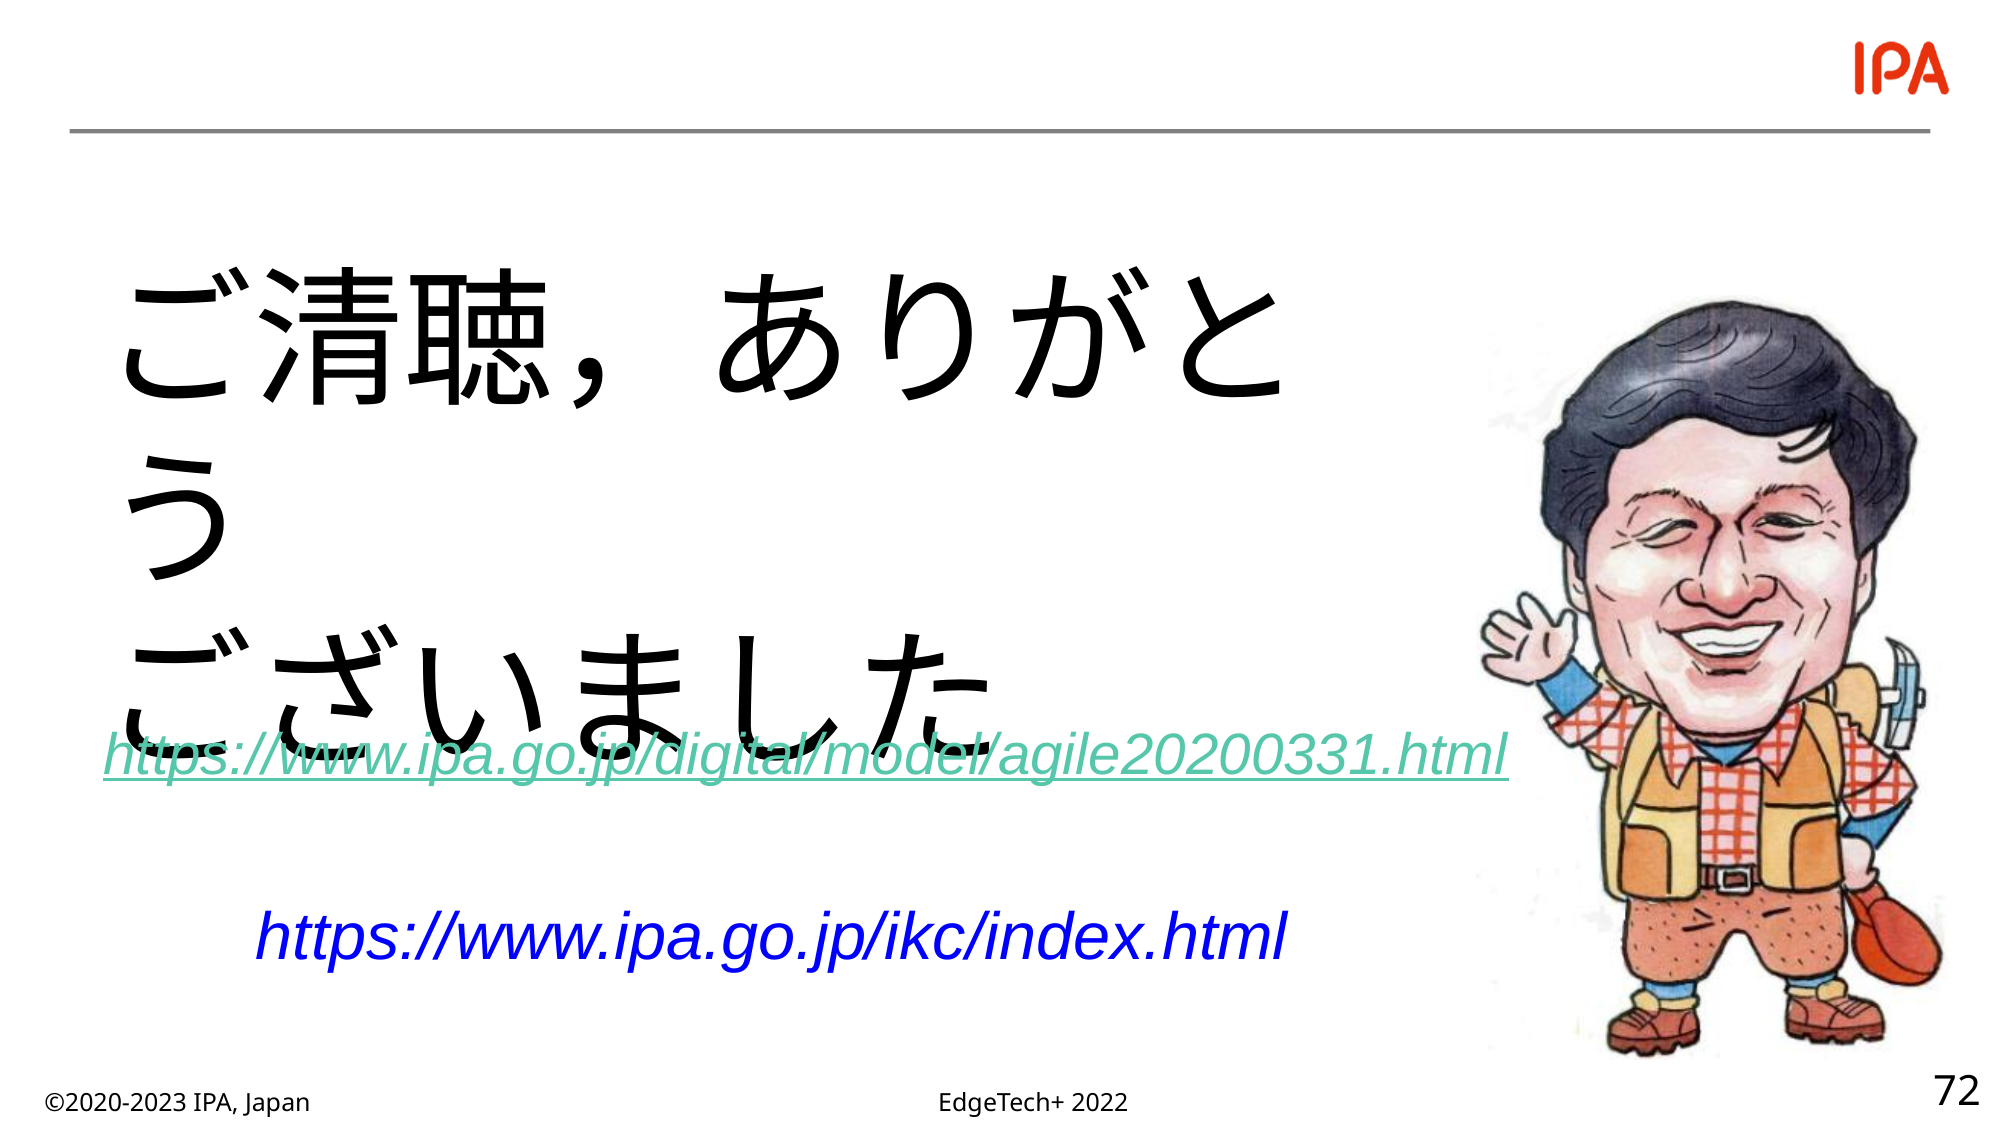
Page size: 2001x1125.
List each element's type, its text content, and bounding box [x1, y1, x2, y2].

title ご清聴，ありがとう ございました [88, 236, 1388, 708]
slide_number ©2020-2023 IPA, Japan [29, 1080, 443, 1122]
footer EdgeTech+ 2022 [590, 1080, 1477, 1122]
text_box https://www.ipa.go.jp/ikc/index.html [241, 885, 1305, 981]
picture [1830, 23, 1952, 112]
text_box https://www.ipa.go.jp/digital/model/agile20200331.html [88, 708, 1470, 794]
picture [1476, 294, 1949, 1060]
